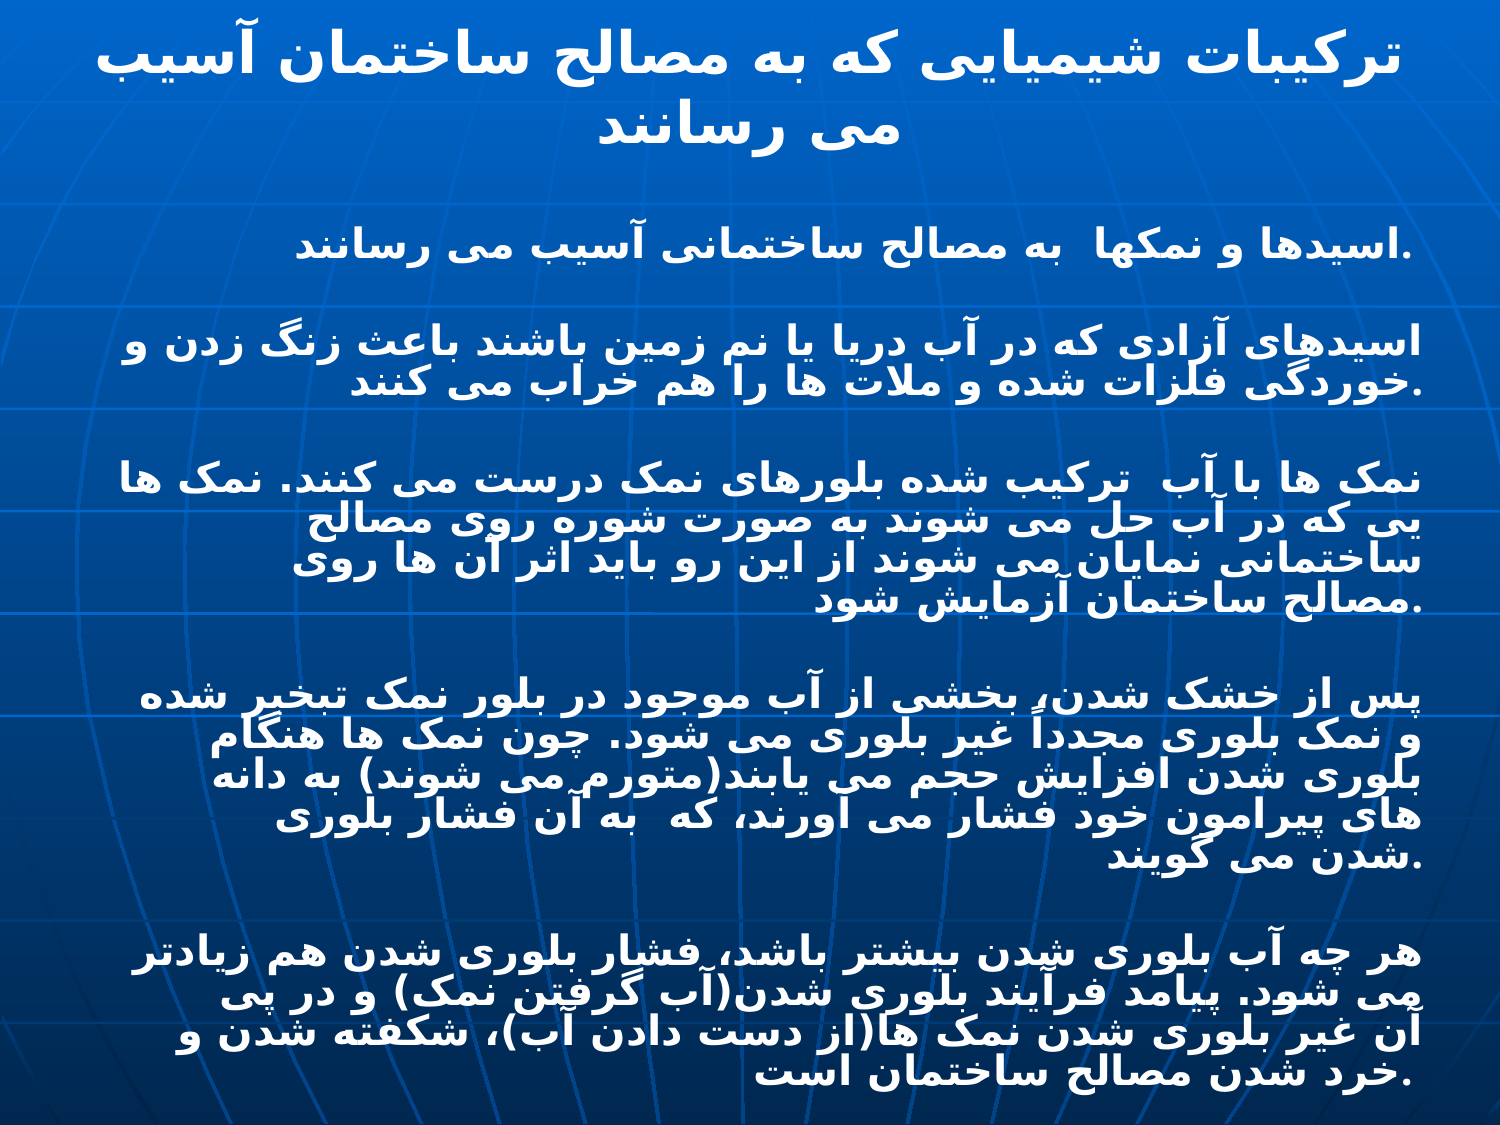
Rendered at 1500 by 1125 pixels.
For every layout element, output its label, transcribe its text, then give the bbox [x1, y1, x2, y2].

list اسیدها و نمکها به مصالح ساختمانی آسیب می رسانند. اسیدهای آزادی که در آب دریا یا نم زمین باشند باعث زنگ زدن و خوردگی فلزات شده و ملات ها را هم خراب می کنند. نمک ها با آب ترکیب شده بلورهای نمک درست می کنند. نمک ها یی که در آب حل می شوند به صورت شوره روی مصالح ساختمانی نمایان می شوند از این رو باید اثر آن ها روی مصالح ساختمان آزمایش شود. پس از خشک شدن، بخشی از آب موجود در بلور نمک تبخیر شده و نمک بلوری مجدداً غیر بلوری می شود. چون نمک ها هنگام بلوری شدن افزایش حجم می یابند(متورم می شوند) به دانه های پیرامون خود فشار می آورند، که به آن فشار بلوری شدن می گویند. هر چه آب بلوری شدن بیشتر باشد، فشار بلوری شدن هم زیادتر می شود. پیامد فرآیند بلوری شدن(آب گرفتن نمک) و در پی آن غیر بلوری شدن نمک ها(از دست دادن آب)، شکفته شدن و خرد شدن مصالح ساختمان است. [88, 120, 1439, 1095]
title ترکیبات شیمیایی که به مصالح ساختمان آسیب می رسانند [74, 45, 1426, 126]
